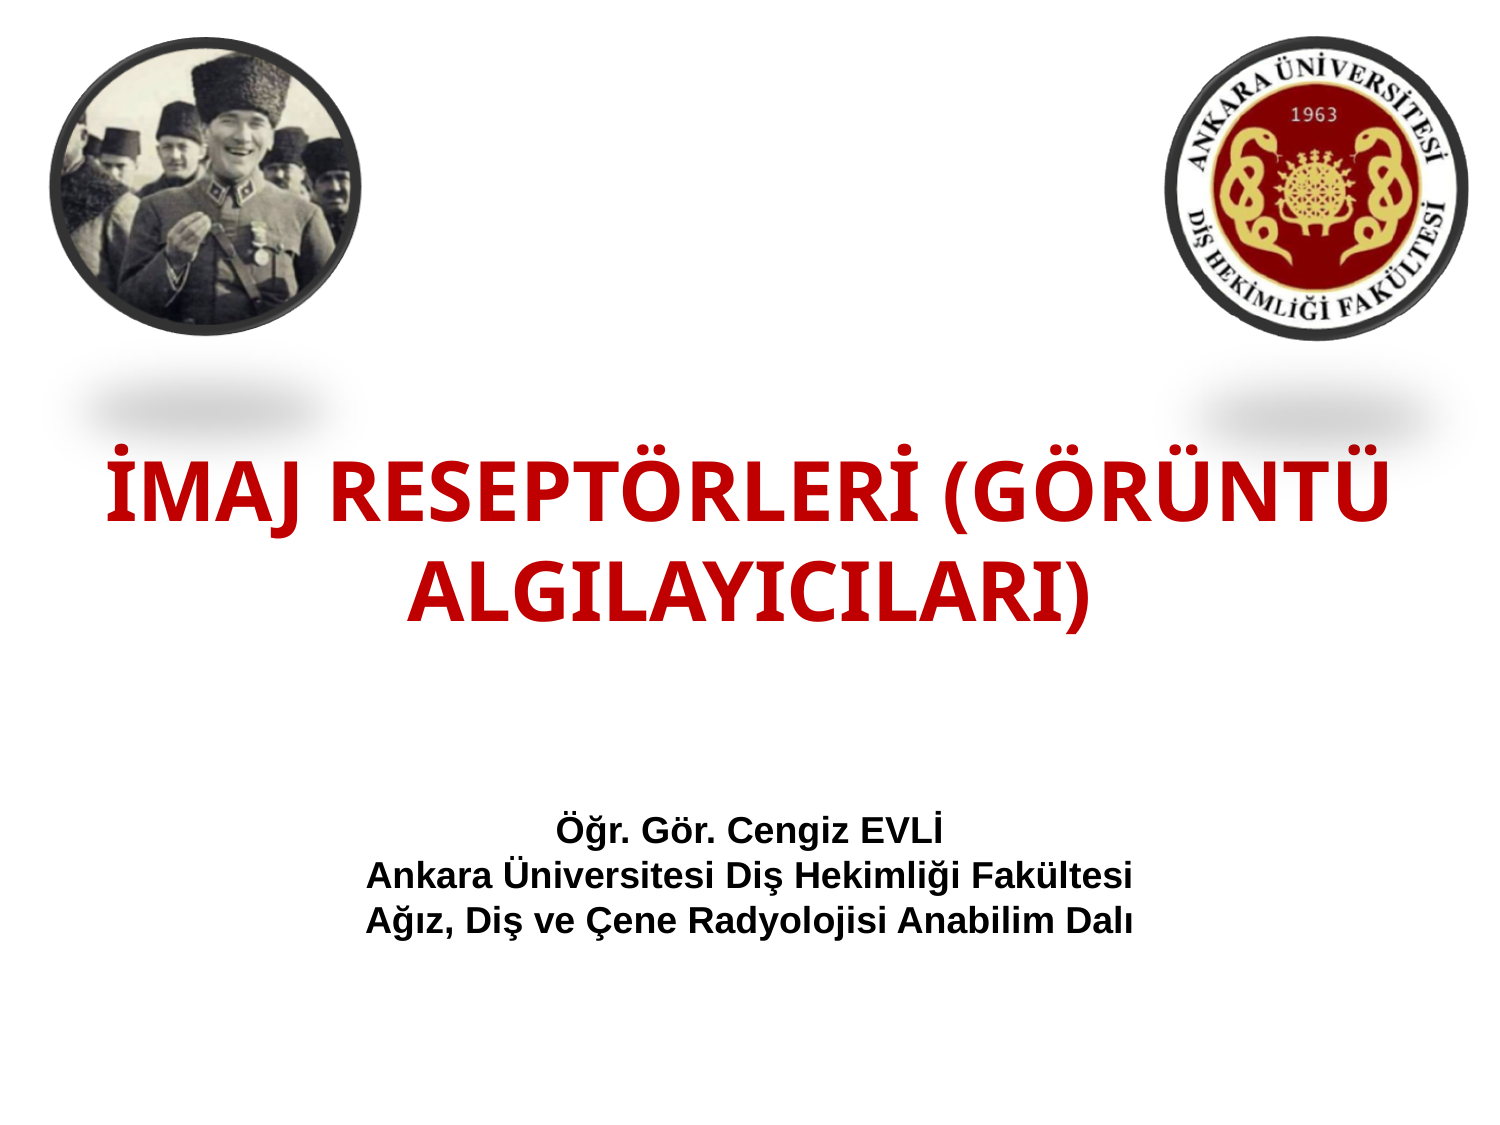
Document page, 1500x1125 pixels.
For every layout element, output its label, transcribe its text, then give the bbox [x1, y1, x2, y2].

text_box Öğr. Gör. Cengiz EVLİ Ankara Üniversitesi Diş Hekimliği Fakültesi Ağız, Diş ve Çene Radyolojisi Anabilim Dalı [232, 798, 1268, 949]
text_box İMAJ RESEPTÖRLERİ (GÖRÜNTÜ ALGILAYICILARI) [53, 431, 1447, 646]
picture [15, 35, 396, 505]
picture [1124, 34, 1500, 516]
